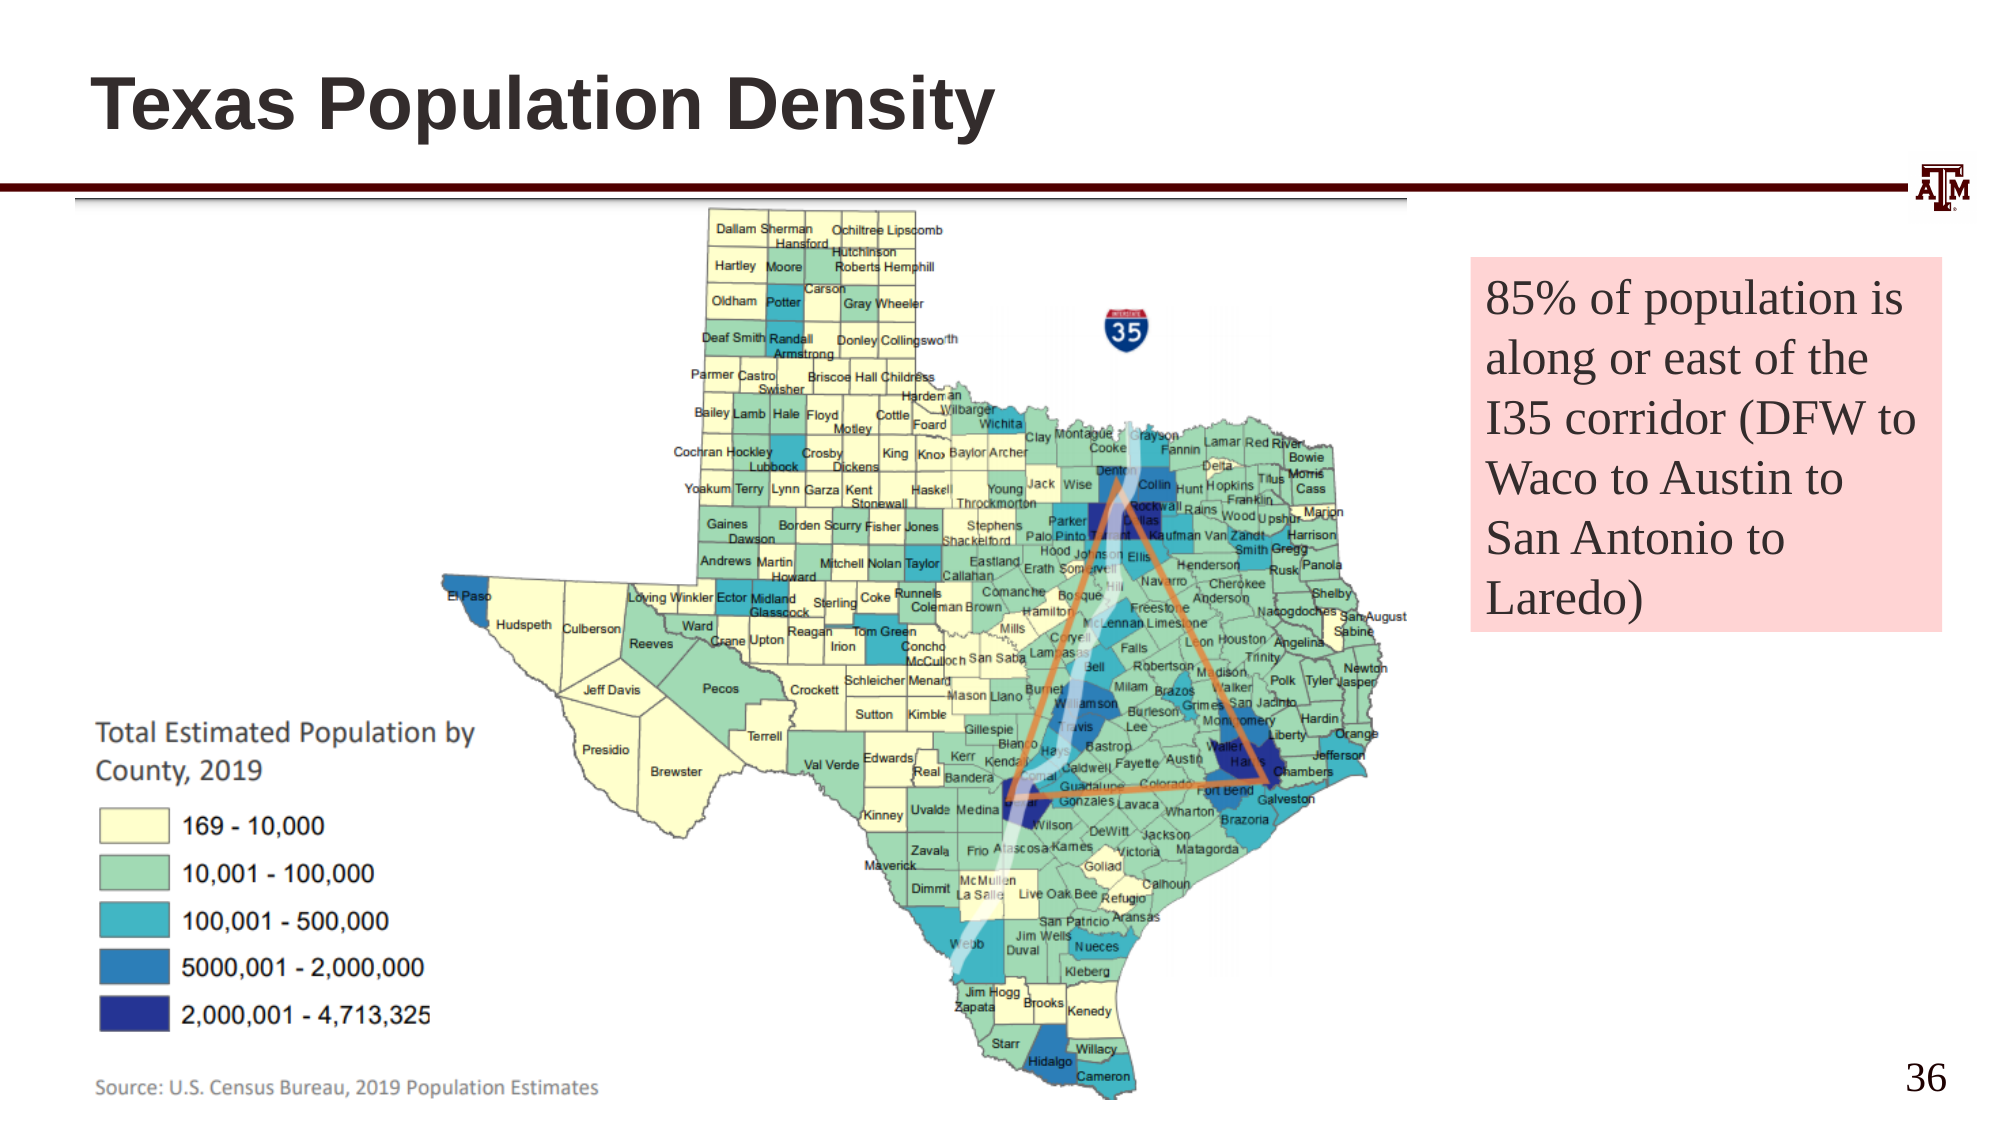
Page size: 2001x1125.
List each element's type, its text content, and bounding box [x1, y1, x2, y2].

picture [74, 198, 1407, 1100]
title Texas Population Density [75, 11, 1875, 188]
text_box 85% of population is along or east of the I35 corridor (DFW to Waco to Austin to San Antonio to Laredo) [1470, 257, 1943, 632]
picture [1908, 151, 1977, 224]
slide_number 35 [1824, 1037, 1963, 1113]
